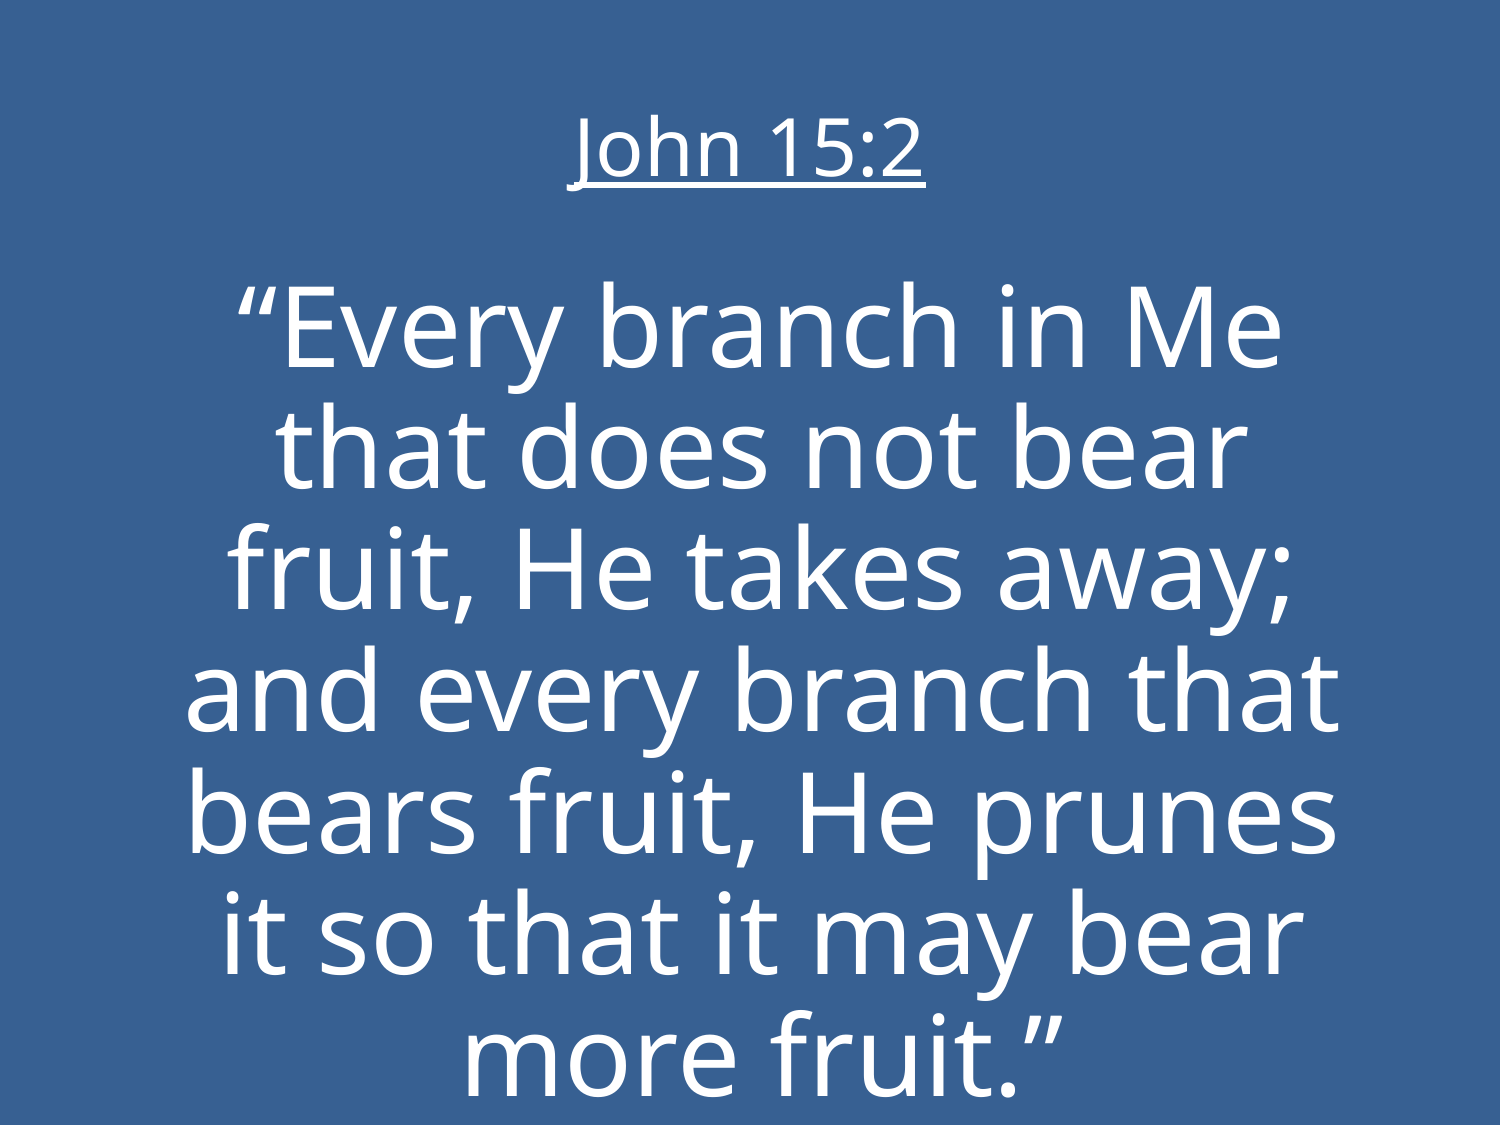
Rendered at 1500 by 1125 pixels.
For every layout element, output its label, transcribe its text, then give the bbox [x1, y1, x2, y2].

subtitle “Every branch in Me that does not bear fruit, He takes away; and every branch that bears fruit, He prunes it so that it may bear more fruit.” [137, 262, 1388, 1063]
title John 15:2 [112, 87, 1388, 200]
